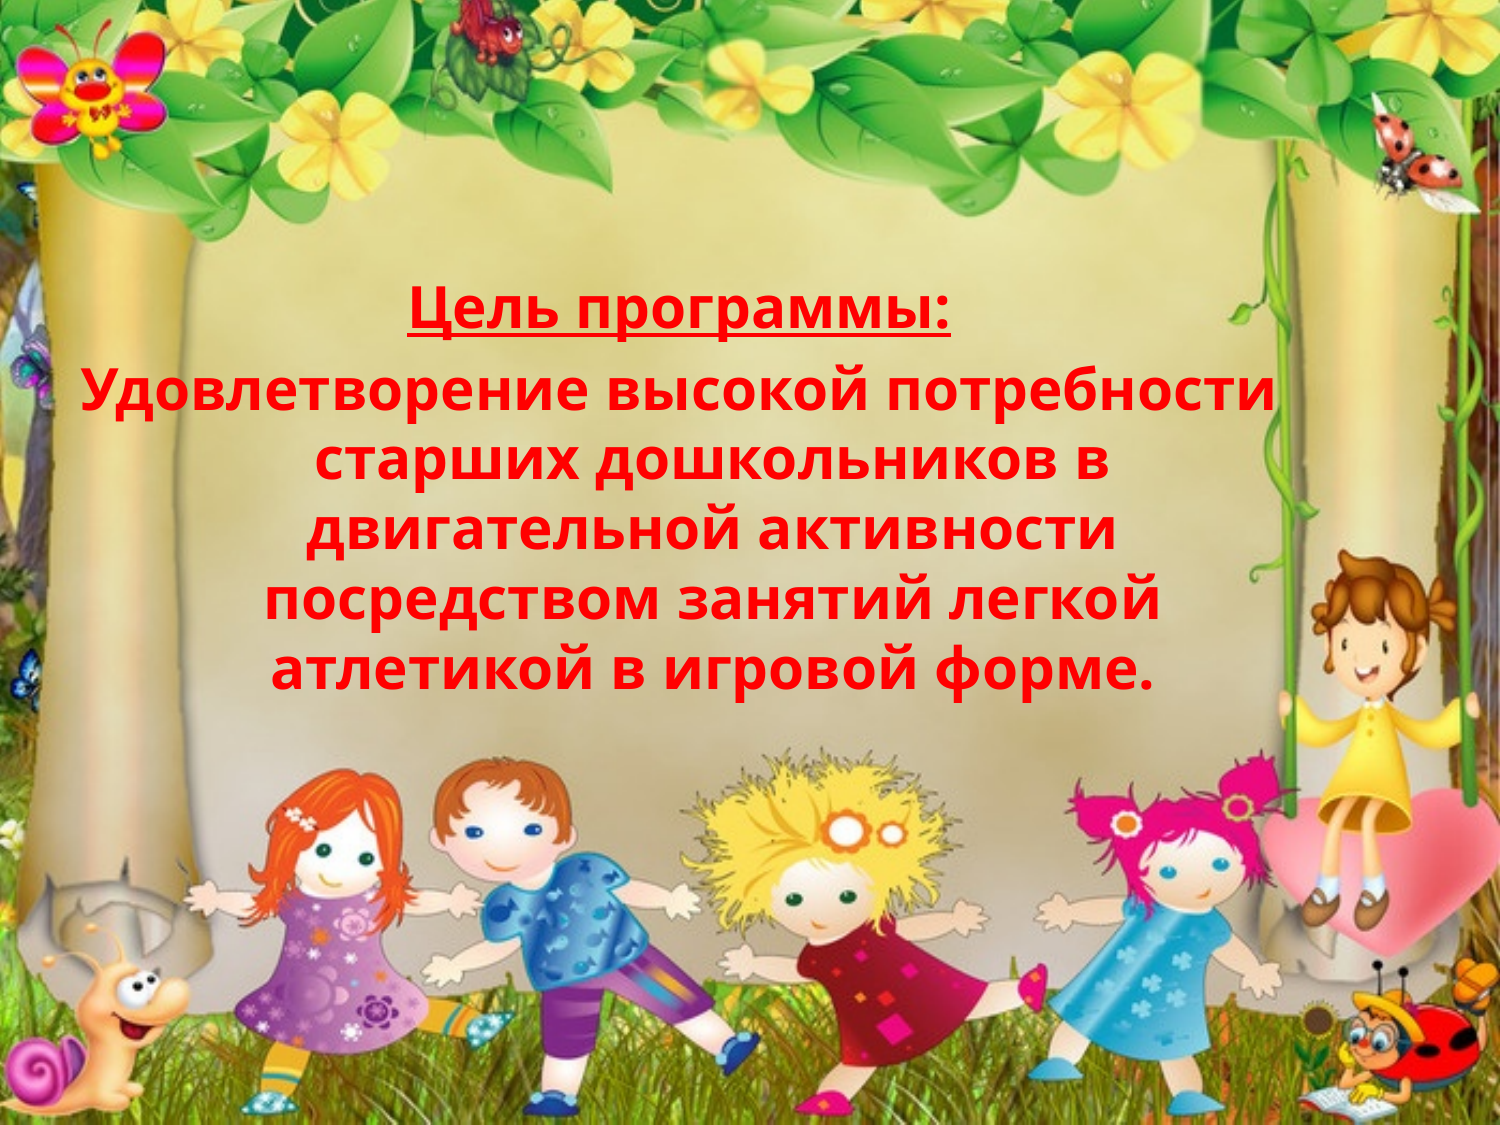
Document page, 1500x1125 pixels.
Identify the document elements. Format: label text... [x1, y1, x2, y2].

list Цель программы: Удовлетворение высокой потребности старших дошкольников в двигательной активности посредством занятий легкой атлетикой в игровой форме. [0, 262, 1336, 1035]
picture [0, 0, 1500, 1125]
